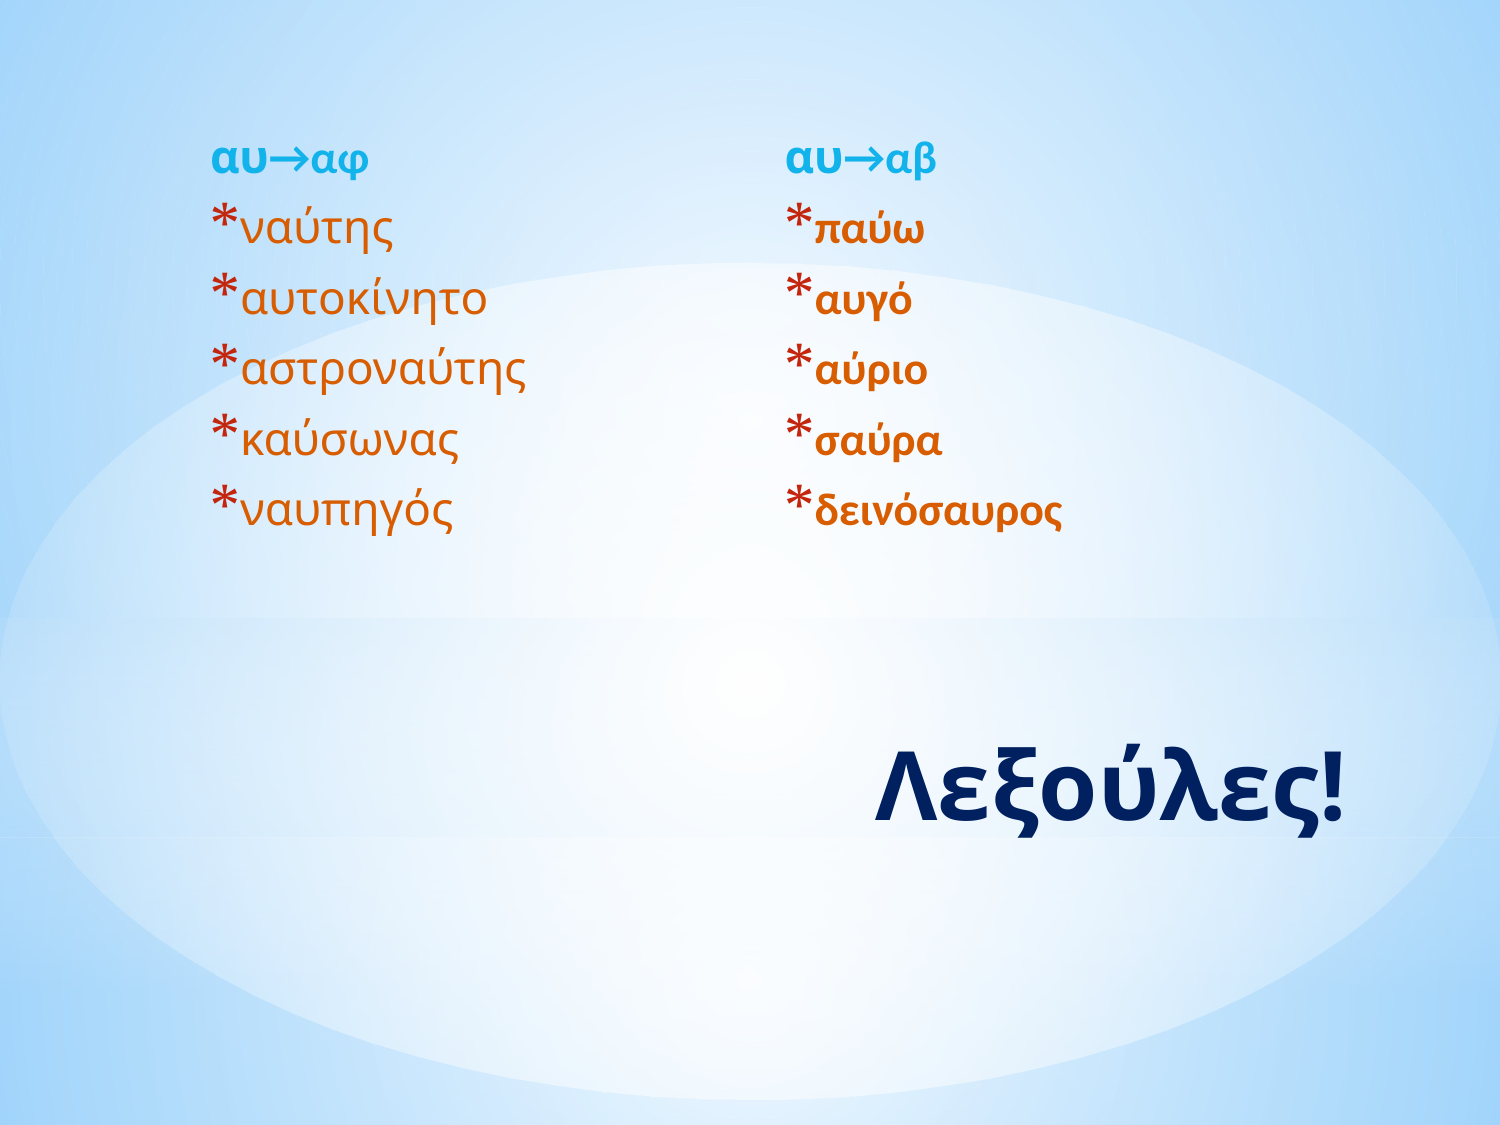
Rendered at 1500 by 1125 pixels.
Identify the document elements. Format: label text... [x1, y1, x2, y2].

list αυ→αφ ναύτης αυτοκίνητο αστροναύτης καύσωνας ναυπηγός [187, 120, 737, 690]
list αυ→αβ παύω αυγό αύριο σαύρα δεινόσαυρος [761, 120, 1311, 690]
title Λεξούλες! [294, 717, 1363, 905]
